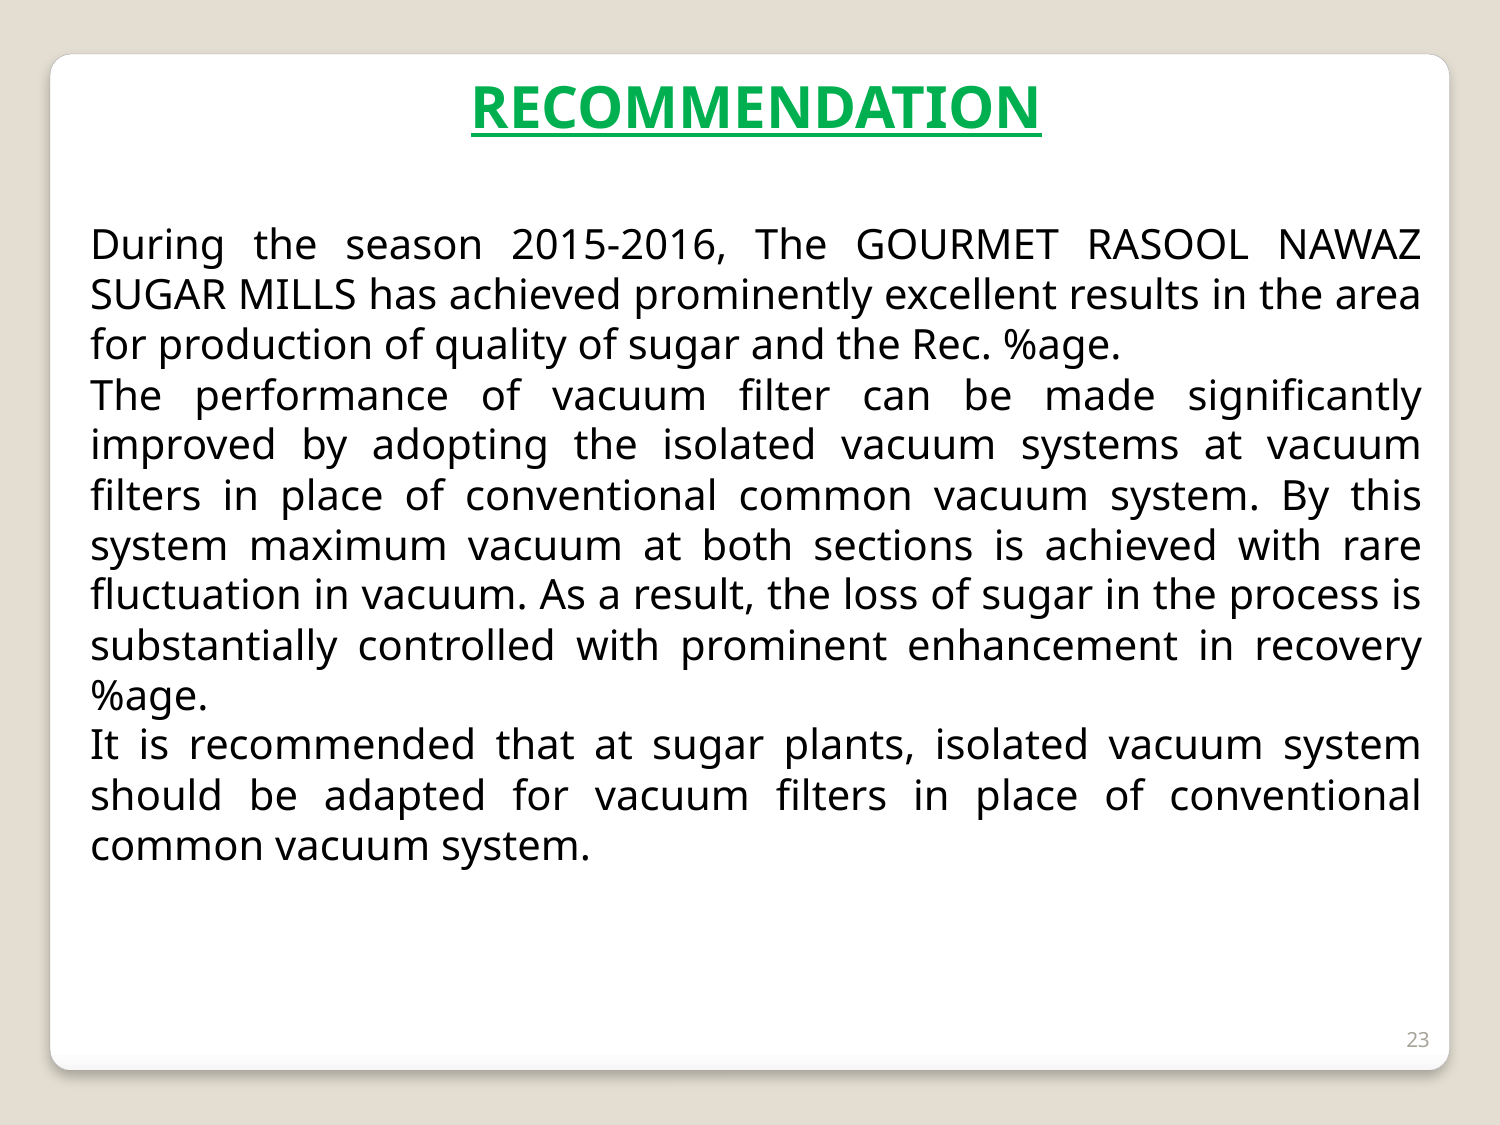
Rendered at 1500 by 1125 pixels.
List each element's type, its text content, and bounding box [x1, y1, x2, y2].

text_box RECOMMENDATION [412, 62, 1100, 148]
slide_number 23 [1369, 1002, 1445, 1063]
text_box During the season 2015-2016, The GOURMET RASOOL NAWAZ SUGAR MILLS has achieved prominently excellent results in the area for production of quality of sugar and the Rec. %age. The performance of vacuum filter can be made significantly improved by adopting the isolated vacuum systems at vacuum filters in place of conventional common vacuum system. By this system maximum vacuum at both sections is achieved with rare fluctuation in vacuum. As a result, the loss of sugar in the process is substantially controlled with prominent enhancement in recovery %age. It is recommended that at sugar plants, isolated vacuum system should be adapted for vacuum filters in place of conventional common vacuum system. [74, 160, 1438, 934]
